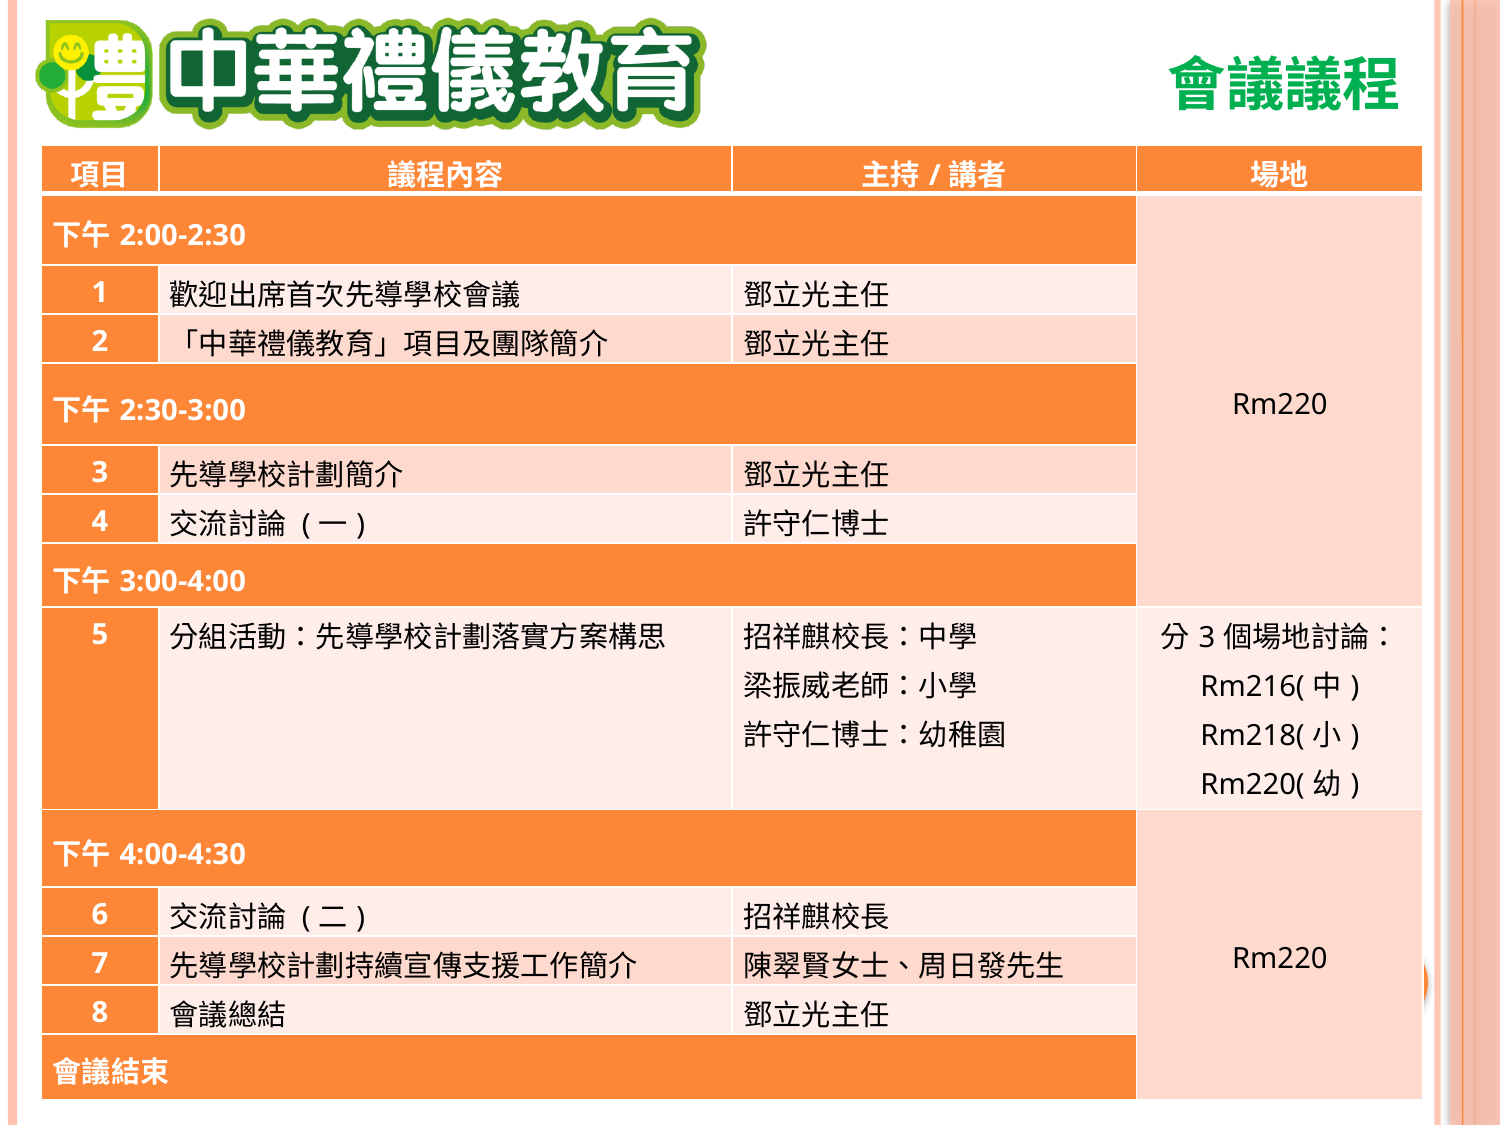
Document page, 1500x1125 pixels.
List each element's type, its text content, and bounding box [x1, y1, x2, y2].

table_cell 鄧立光主任 [733, 446, 1136, 493]
table_cell Rm220 [1137, 196, 1422, 606]
table_cell 下午2:00-2:30 [42, 196, 1136, 264]
table_cell 鄧立光主任 [733, 315, 1136, 362]
table_cell 許守仁博士 [733, 495, 1136, 542]
table_cell 分組活動：先導學校計劃落實方案構思 [160, 608, 731, 809]
table_cell 分3個場地討論： Rm216(中) Rm218(小) Rm220(幼) [1137, 608, 1422, 809]
table_cell 會議結束 [42, 1035, 1136, 1099]
text_box 會議議程 [1153, 39, 1416, 125]
table_cell 招祥麒校長 [733, 888, 1136, 935]
table_cell 陳翠賢女士、周日發先生 [733, 937, 1136, 984]
table_cell 4 [42, 495, 158, 542]
table_cell 鄧立光主任 [733, 986, 1136, 1033]
table_cell 交流討論 (二) [160, 888, 731, 935]
table_cell 交流討論 (一) [160, 495, 731, 542]
table_cell 6 [42, 888, 158, 935]
table_header 主持/講者 [733, 146, 1136, 191]
table_cell 1 [42, 266, 158, 313]
table_cell 3 [42, 446, 158, 493]
table_cell 下午2:30-3:00 [42, 364, 1136, 444]
table_cell Rm220 [1137, 810, 1422, 1099]
table_cell 5 [42, 608, 158, 809]
table_cell 會議總結 [160, 986, 731, 1033]
table_cell 歡迎出席首次先導學校會議 [160, 266, 731, 313]
table_cell 「中華禮儀教育」項目及團隊簡介 [160, 315, 731, 362]
table_cell 2 [42, 315, 158, 362]
table_cell 先導學校計劃持續宣傳支援工作簡介 [160, 937, 731, 984]
picture [28, 9, 738, 138]
table_cell 8 [42, 986, 158, 1033]
table_header 項目 [42, 146, 158, 191]
table_header 場地 [1137, 146, 1422, 191]
table_cell 下午4:00-4:30 [42, 810, 1136, 886]
table_cell 招祥麒校長：中學 梁振威老師：小學 許守仁博士：幼稚園 [733, 608, 1136, 809]
table_cell 下午3:00-4:00 [42, 544, 1136, 606]
table_cell 先導學校計劃簡介 [160, 446, 731, 493]
table_cell 鄧立光主任 [733, 266, 1136, 313]
table_cell 7 [42, 937, 158, 984]
table_header 議程內容 [160, 146, 731, 191]
